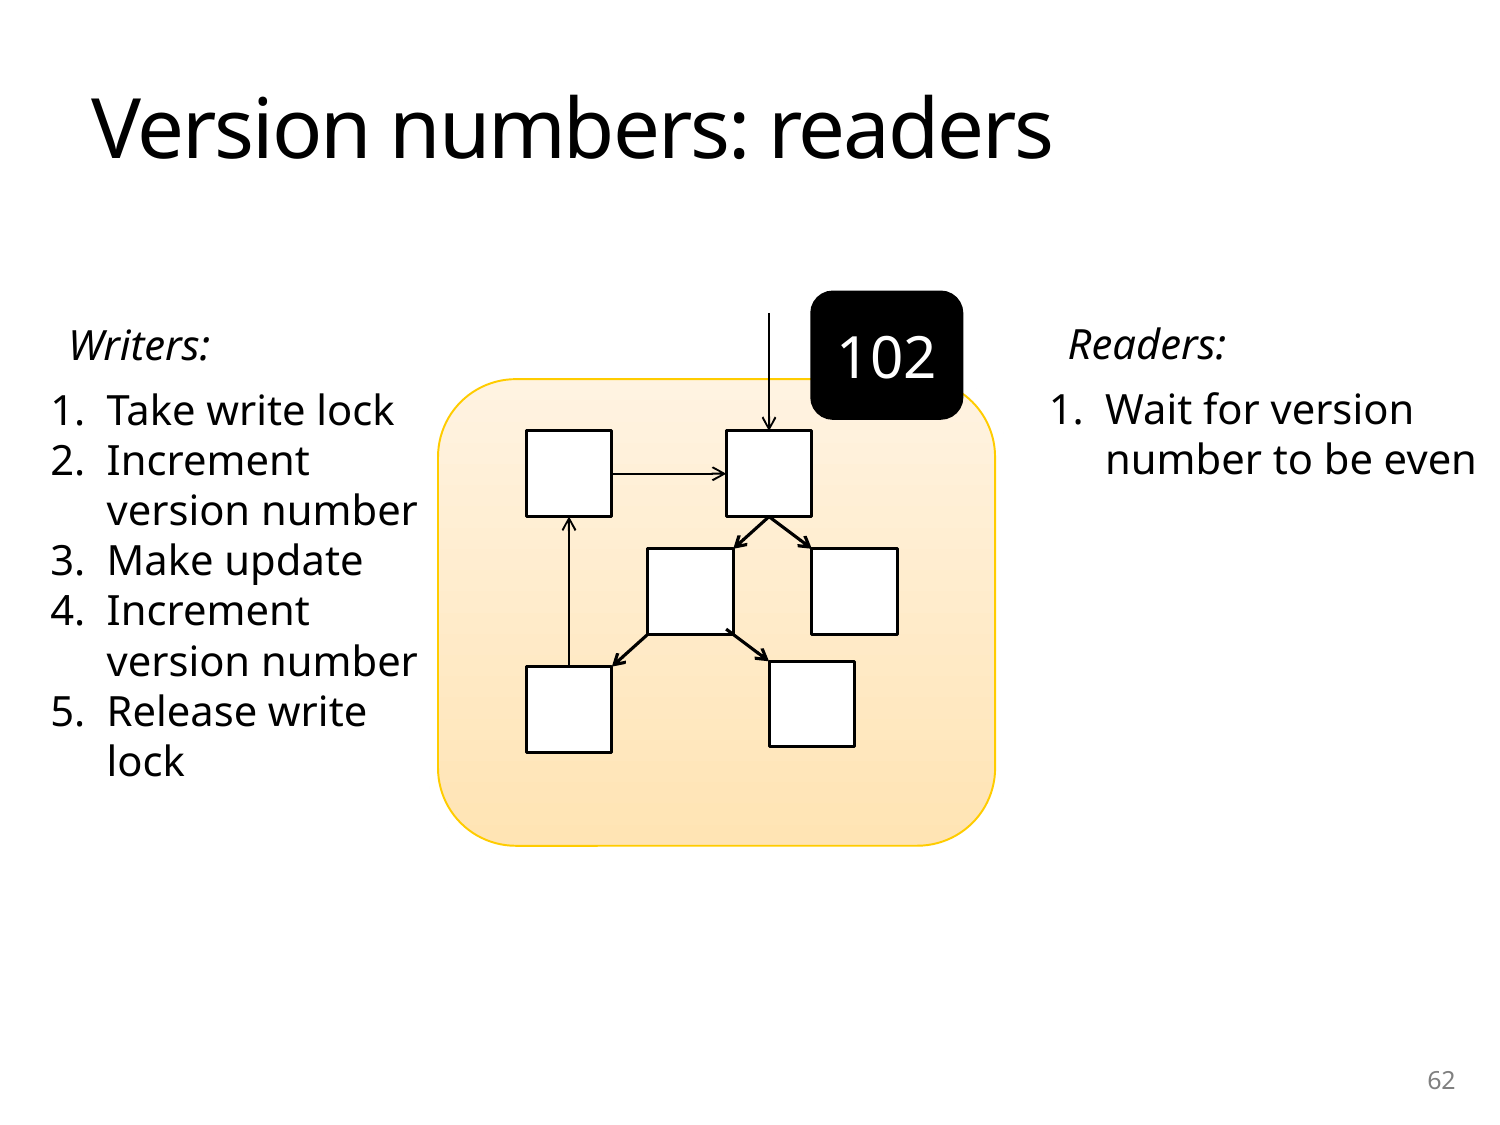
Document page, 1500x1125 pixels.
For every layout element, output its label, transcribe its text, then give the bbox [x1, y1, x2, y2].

text_box Writers: [53, 311, 338, 377]
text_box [437, 312, 996, 847]
title Version numbers: readers [76, 83, 1400, 209]
text_box Take write lock Increment version number Make update Increment version number Release write lock [35, 376, 433, 942]
text_box 102 [811, 290, 962, 305]
text_box Wait for version number to be even [1034, 375, 1492, 491]
text_box Readers: [1052, 310, 1354, 375]
slide_number 62 [1412, 1045, 1488, 1106]
